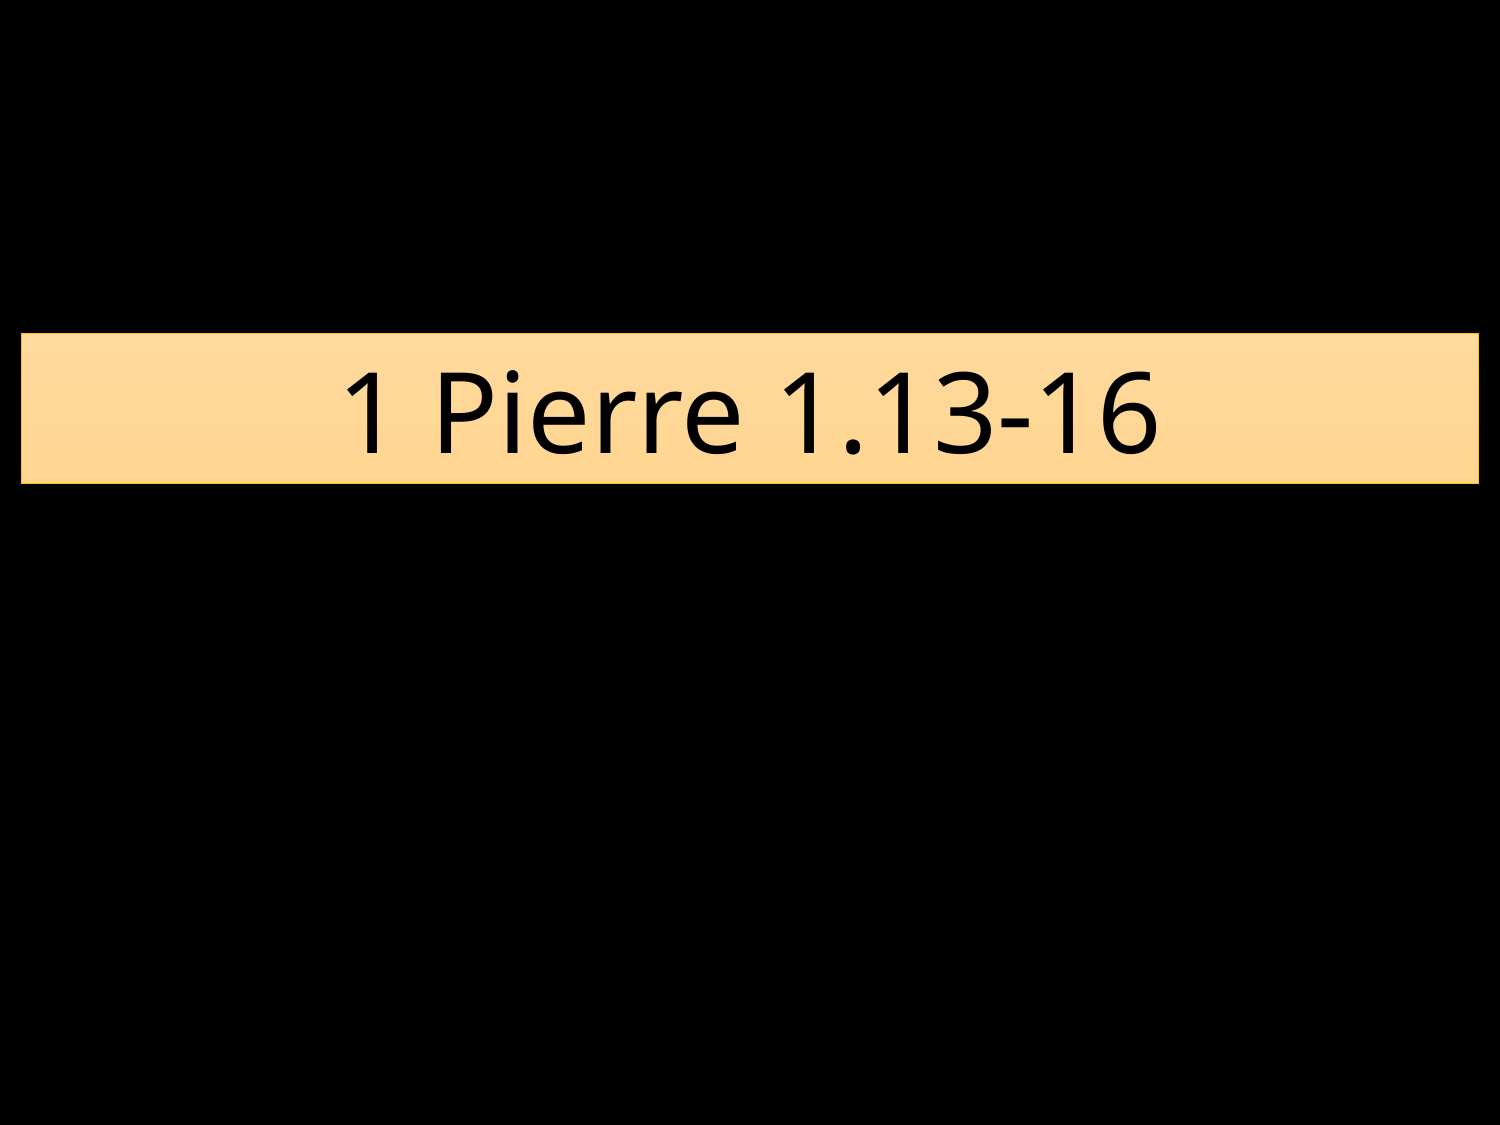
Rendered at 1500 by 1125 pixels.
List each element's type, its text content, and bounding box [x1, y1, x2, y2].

text_box 1 Pierre 1.13-16 [21, 333, 1479, 484]
